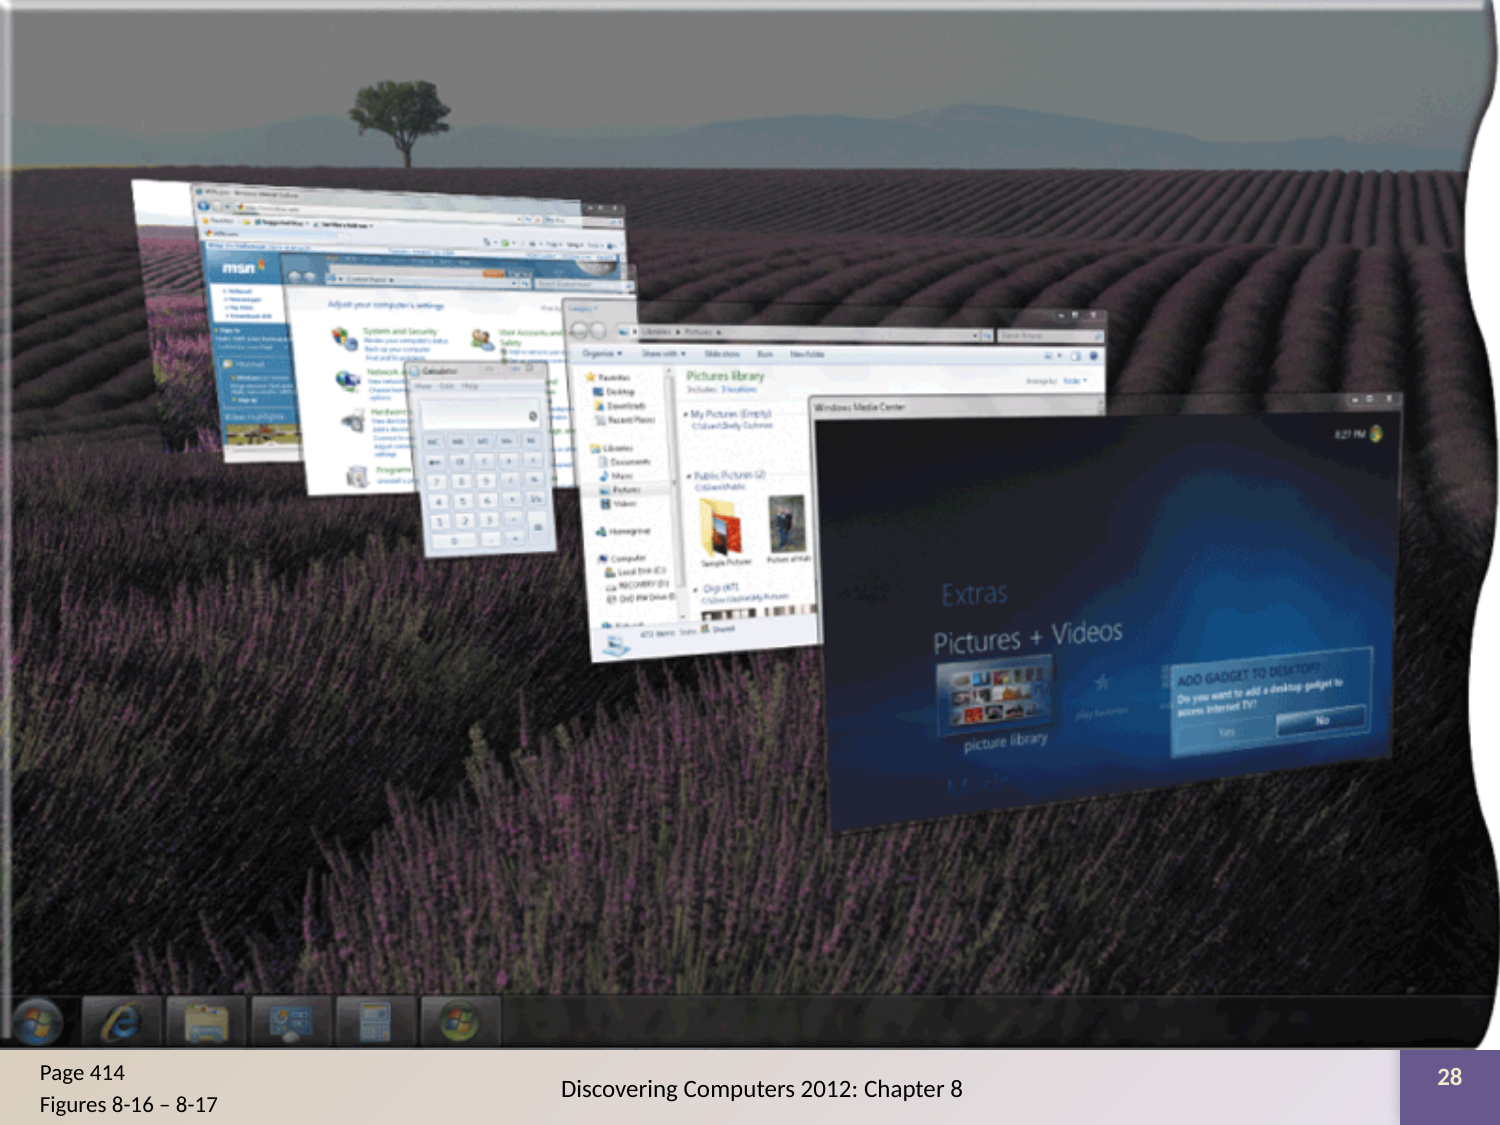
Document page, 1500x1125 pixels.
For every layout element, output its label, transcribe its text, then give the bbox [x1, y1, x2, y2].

footer Discovering Computers 2012: Chapter 8 [450, 1059, 1075, 1125]
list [0, 0, 1500, 1051]
list Page 414 Figures 8-16 – 8-17 [24, 1059, 300, 1125]
slide_number 28 [1400, 1059, 1500, 1125]
